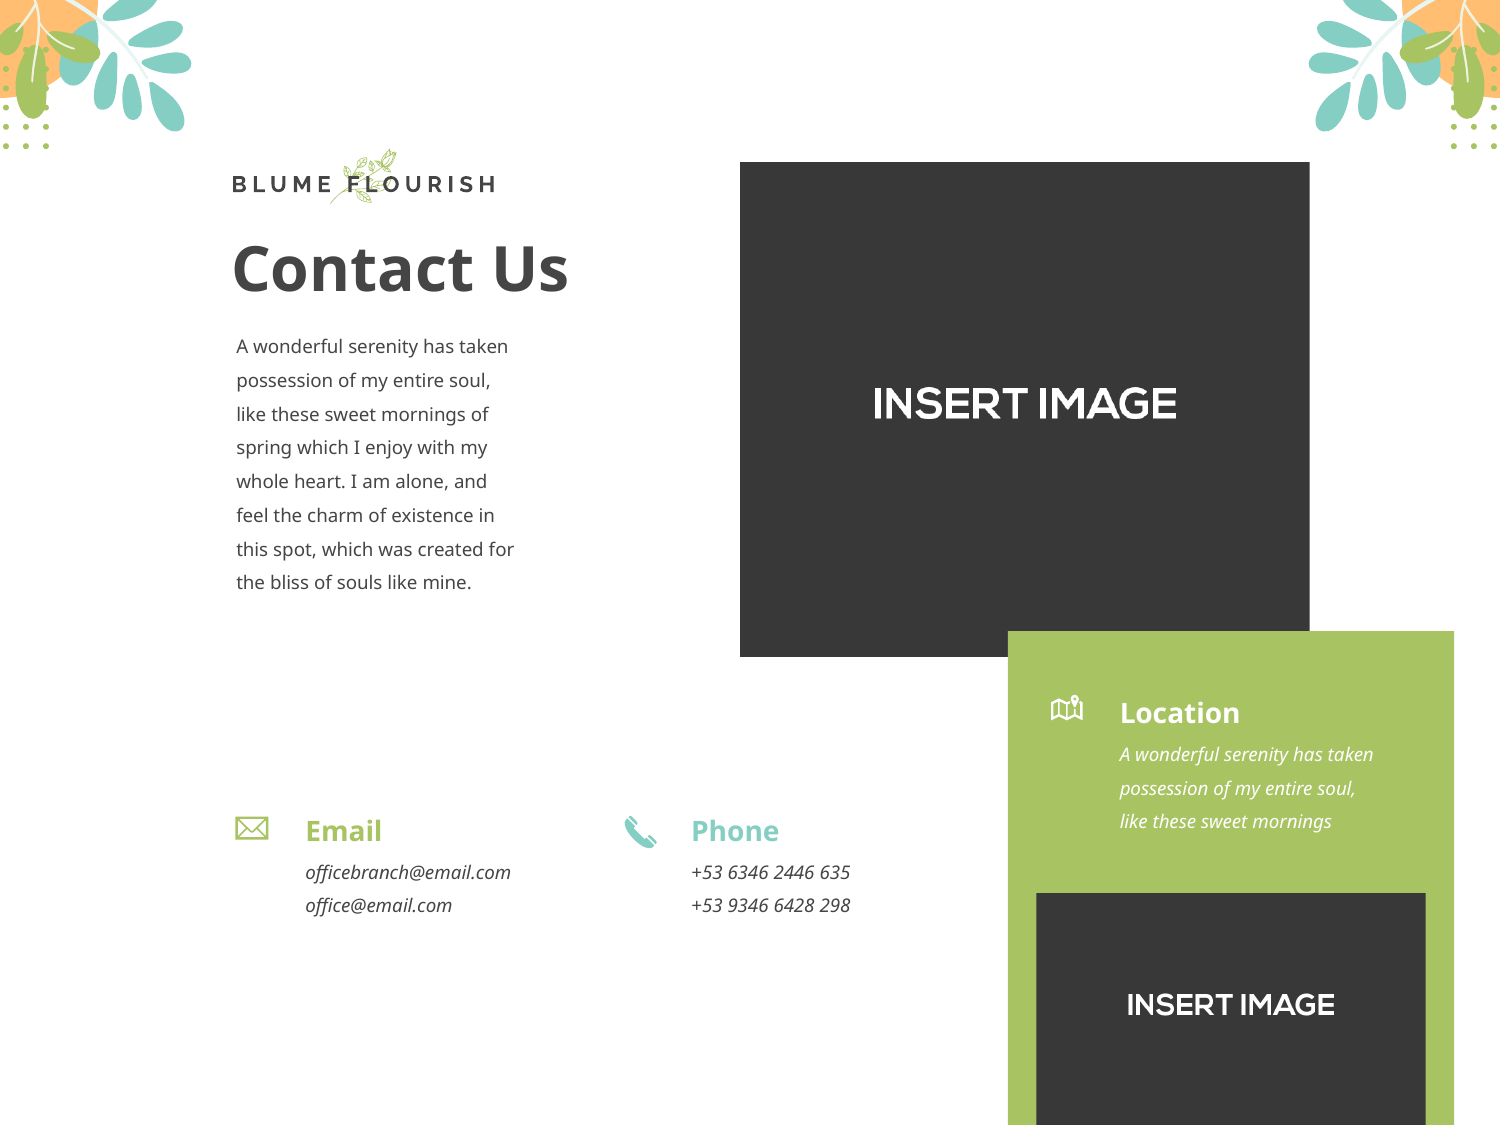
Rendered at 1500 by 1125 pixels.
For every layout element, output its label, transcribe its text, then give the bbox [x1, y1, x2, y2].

text_box [1007, 630, 1455, 1125]
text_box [1047, 688, 1086, 727]
text_box Email [290, 805, 526, 841]
text_box [628, 815, 638, 826]
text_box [233, 148, 494, 204]
list Contact Us [216, 205, 690, 328]
text_box A wonderful serenity has taken possession of my entire soul, like these sweet mornings [1105, 723, 1402, 840]
text_box +53 6346 2446 635 [676, 841, 899, 891]
text_box office@email.com [290, 891, 614, 924]
text_box [624, 818, 655, 849]
text_box officebranch@email.com [290, 841, 614, 891]
text_box A wonderful serenity has taken possession of my entire soul, like these sweet mornings of spring which I enjoy with my whole heart. I am alone, and feel the charm of existence in this spot, which was created for the bliss of souls like mine. [221, 316, 534, 601]
text_box [235, 816, 269, 840]
text_box +53 9346 6428 298 [676, 891, 899, 924]
text_box Location [1105, 687, 1340, 723]
text_box [647, 835, 657, 845]
text_box Phone [676, 805, 911, 855]
picture [739, 162, 1310, 657]
picture [1036, 893, 1426, 1125]
